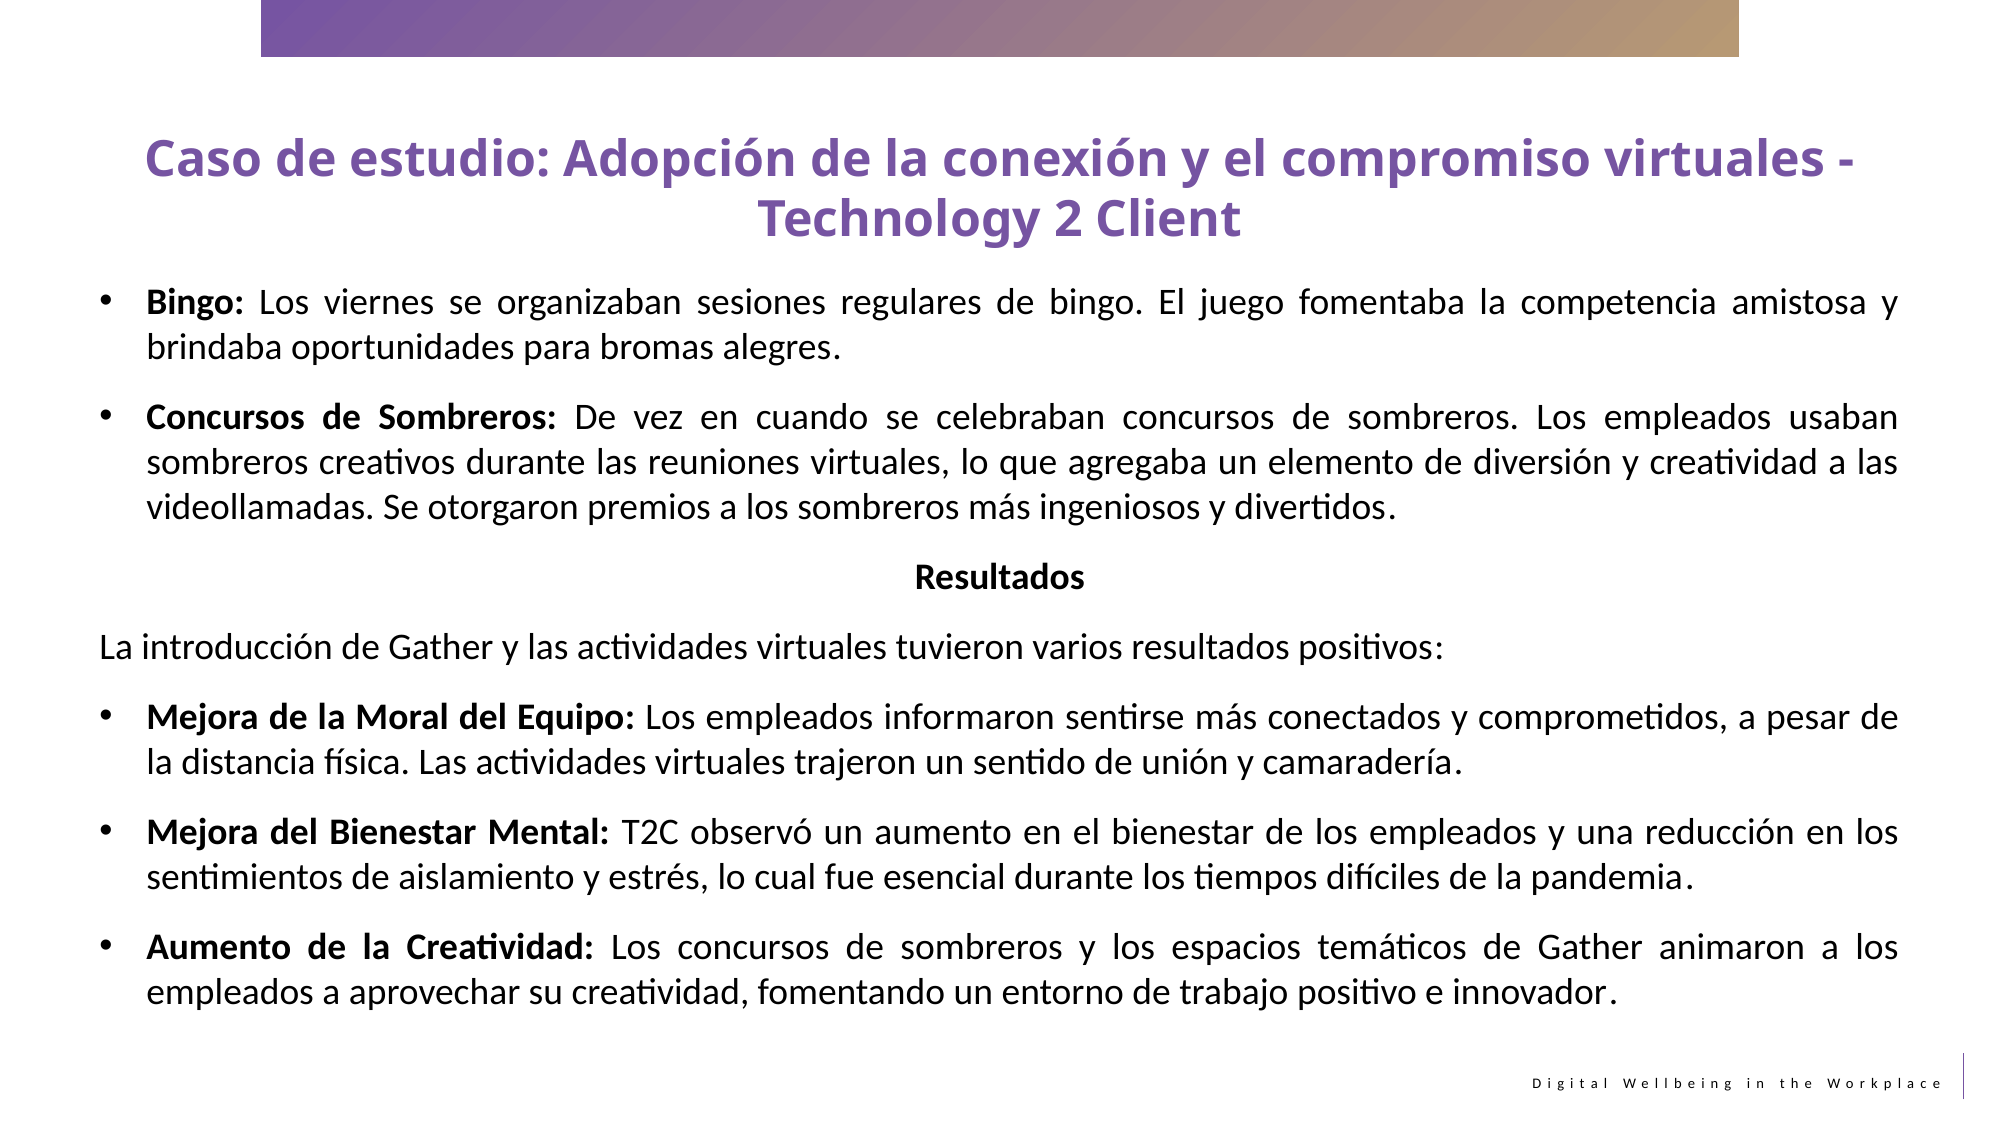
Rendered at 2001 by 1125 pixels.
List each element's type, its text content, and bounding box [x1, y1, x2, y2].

list Caso de estudio: Adopción de la conexión y el compromiso virtuales - Technology 2 Client [58, 119, 1942, 224]
list Bingo: Los viernes se organizaban sesiones regulares de bingo. El juego fomentaba la competencia amistosa y brindaba oportunidades para bromas alegres. Concursos de Sombreros: De vez en cuando se celebraban concursos de sombreros. Los empleados usaban sombreros creativos durante las reuniones virtuales, lo que agregaba un elemento de diversión y creatividad a las videollamadas. Se otorgaron premios a los sombreros más ingeniosos y divertidos. Resultados La introducción de Gather y las actividades virtuales tuvieron varios resultados positivos: Mejora de la Moral del Equipo: Los empleados informaron sentirse más conectados y comprometidos, a pesar de la distancia física. Las actividades virtuales trajeron un sentido de unión y camaradería. Mejora del Bienestar Mental: T2C observó un aumento en el bienestar de los empleados y una reducción en los sentimientos de aislamiento y estrés, lo cual fue esencial durante los tiempos difíciles de la pandemia. Aumento de la Creatividad: Los concursos de sombreros y los espacios temáticos de Gather animaron a los empleados a aprovechar su creatividad, fomentando un entorno de trabajo positivo e innovador. [84, 269, 1916, 1016]
